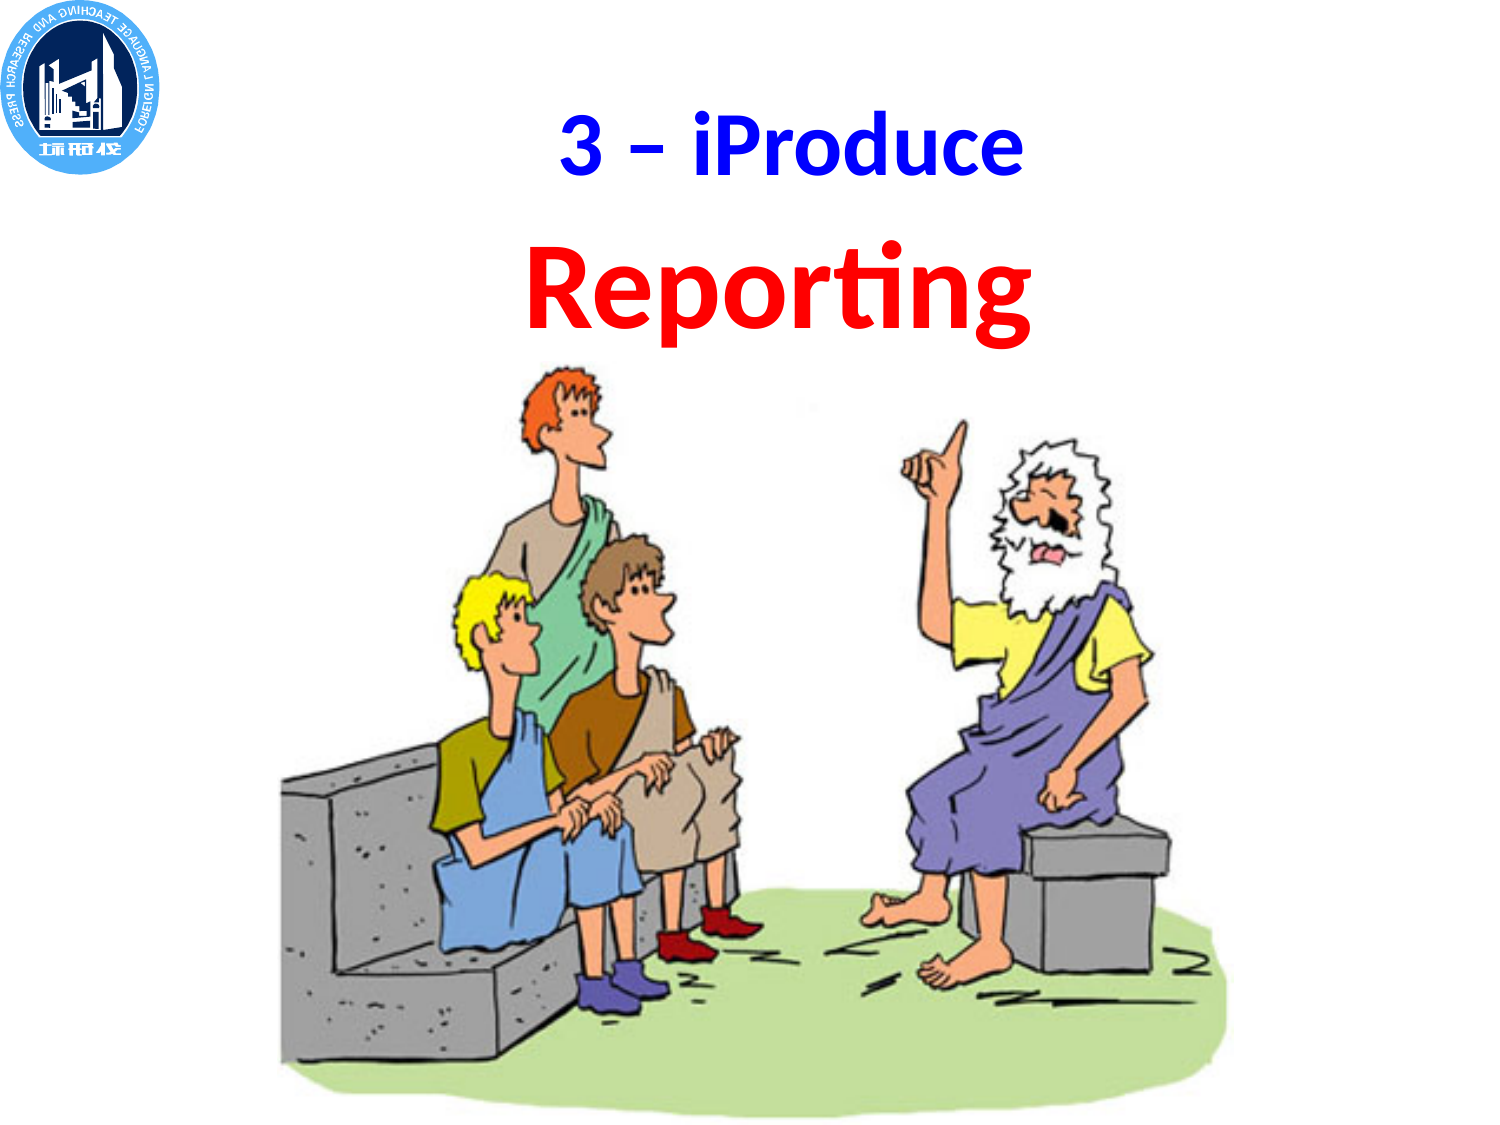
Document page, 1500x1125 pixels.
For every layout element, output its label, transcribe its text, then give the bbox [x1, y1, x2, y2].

picture [277, 361, 1235, 1125]
list Reporting [41, 196, 1459, 1071]
title 3 – iProduce [159, 45, 1425, 196]
picture [0, 0, 160, 176]
